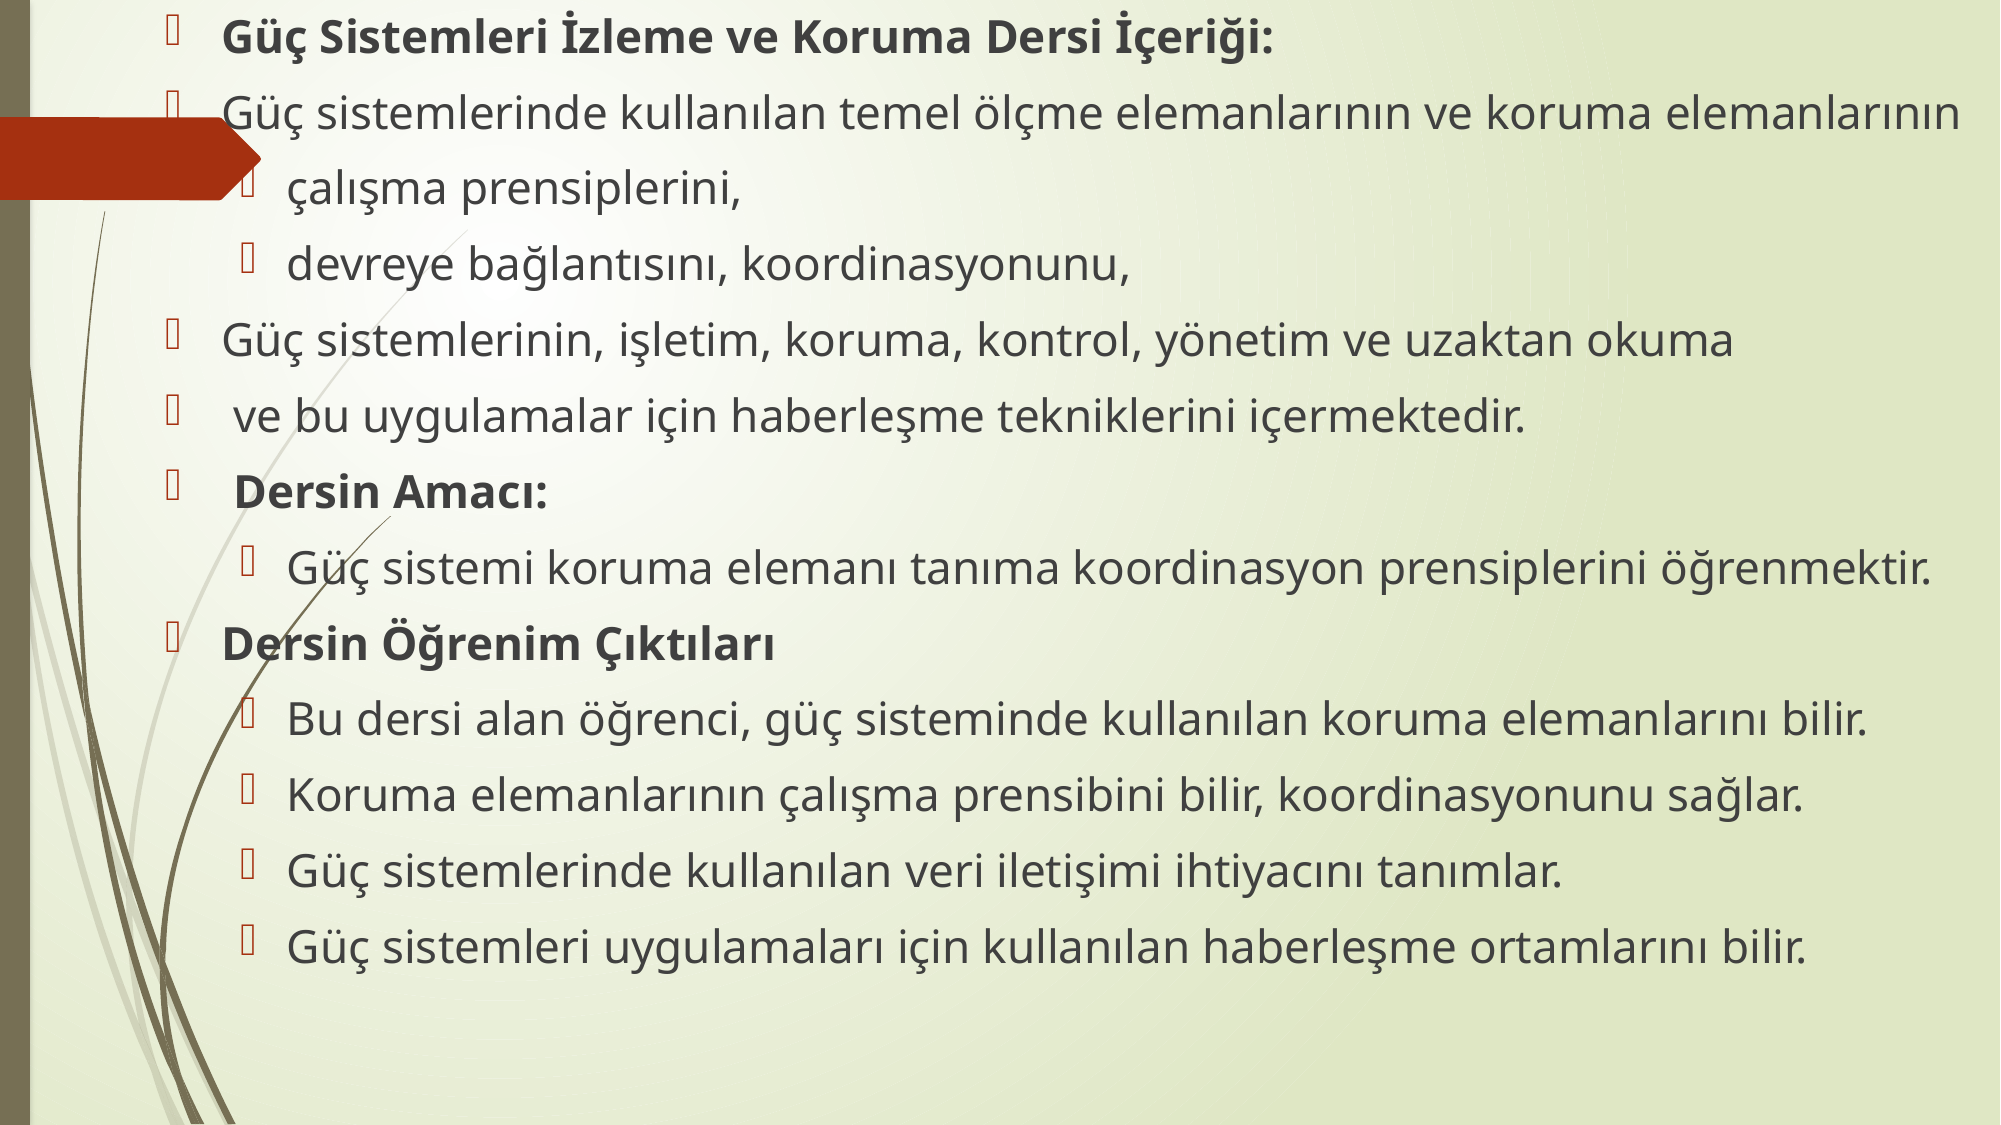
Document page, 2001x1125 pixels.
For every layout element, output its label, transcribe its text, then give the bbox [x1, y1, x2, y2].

list Güç Sistemleri İzleme ve Koruma Dersi İçeriği: Güç sistemlerinde kullanılan temel ölçme elemanlarının ve koruma elemanlarının çalışma prensiplerini, devreye bağlantısını, koordinasyonunu, Güç sistemlerinin, işletim, koruma, kontrol, yönetim ve uzaktan okuma ve bu uygulamalar için haberleşme tekniklerini içermektedir. Dersin Amacı: Güç sistemi koruma elemanı tanıma koordinasyon prensiplerini öğrenmektir. Dersin Öğrenim Çıktıları Bu dersi alan öğrenci, güç sisteminde kullanılan koruma elemanlarını bilir. Koruma elemanlarının çalışma prensibini bilir, koordinasyonunu sağlar. Güç sistemlerinde kullanılan veri iletişimi ihtiyacını tanımlar. Güç sistemleri uygulamaları için kullanılan haberleşme ortamlarını bilir. [150, 0, 2000, 1030]
